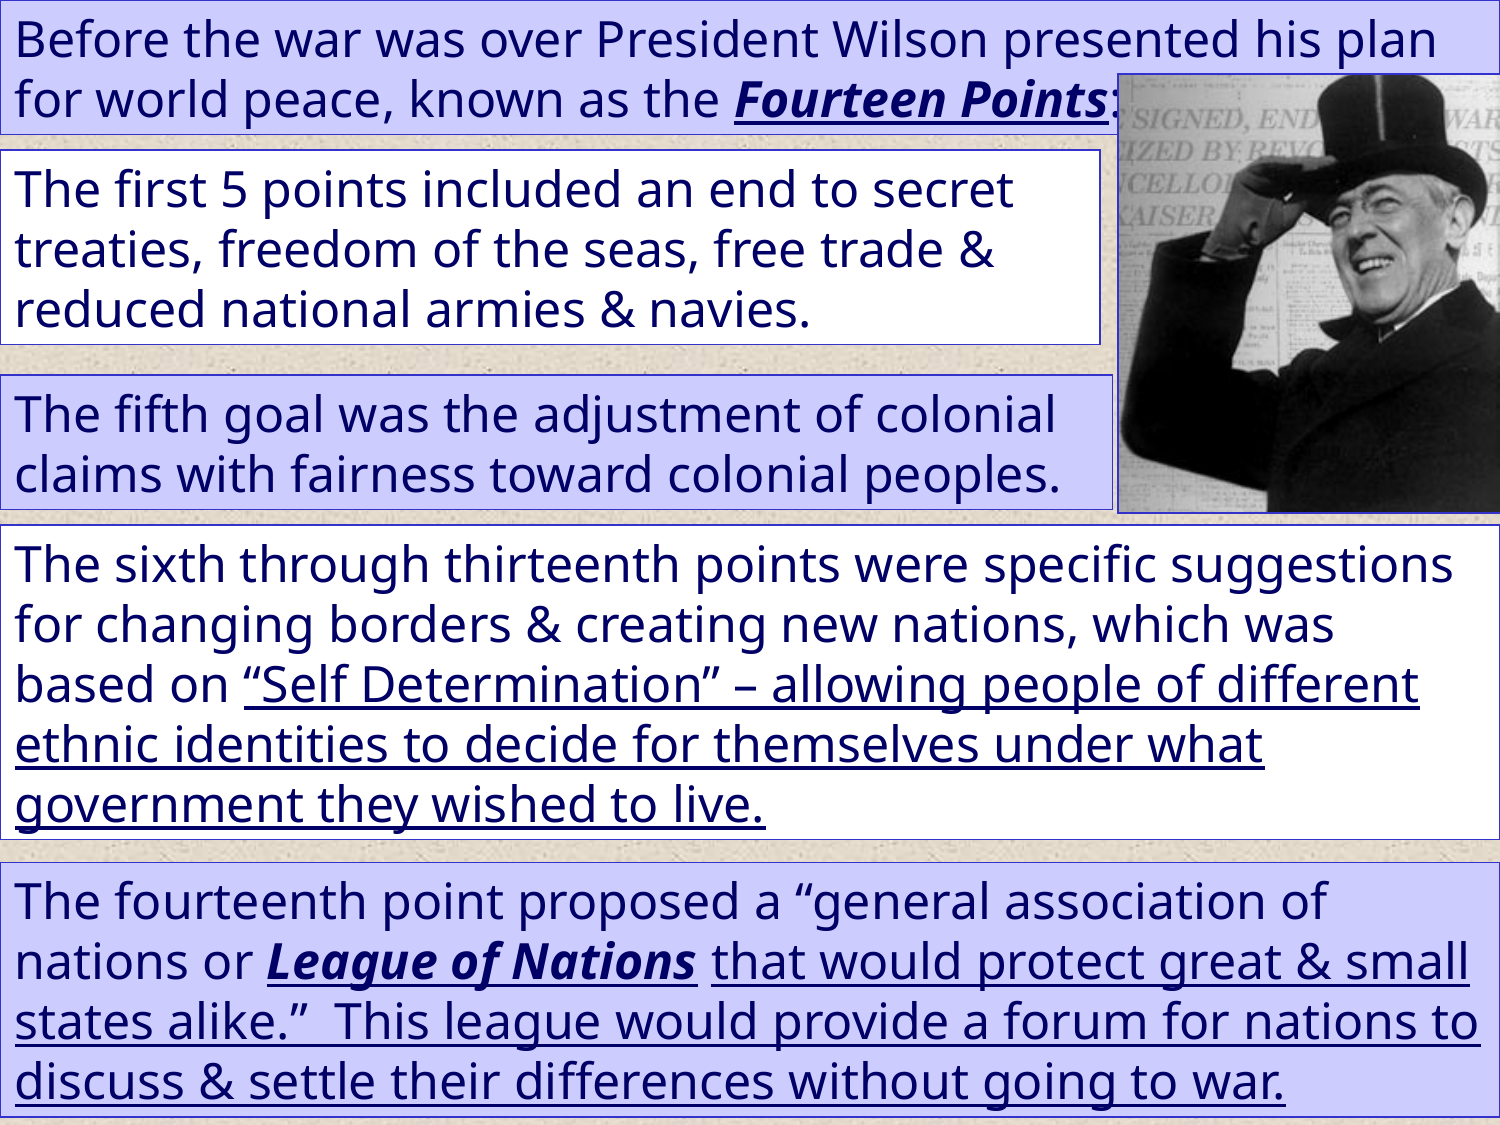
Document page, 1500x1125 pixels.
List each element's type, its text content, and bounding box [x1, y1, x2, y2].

picture [0, 1118, 1500, 1125]
text_box The fifth goal was the adjustment of colonial claims with fairness toward colonial peoples. [0, 374, 1113, 510]
text_box The sixth through thirteenth points were specific suggestions for changing borders & creating new nations, which was based on “Self Determination” – allowing people of different ethnic identities to decide for themselves under what government they wished to live. [0, 524, 1500, 840]
picture [0, 135, 1500, 524]
text_box Before the war was over President Wilson presented his plan for world peace, known as the Fourteen Points: [0, 0, 1500, 135]
text_box The fourteenth point proposed a “general association of nations or League of Nations that would protect great & small states alike.” This league would provide a forum for nations to discuss & settle their differences without going to war. [0, 862, 1500, 1118]
picture [1118, 74, 1500, 513]
text_box The first 5 points included an end to secret treaties, freedom of the seas, free trade & reduced national armies & navies. [0, 149, 1100, 345]
picture [0, 840, 1500, 862]
